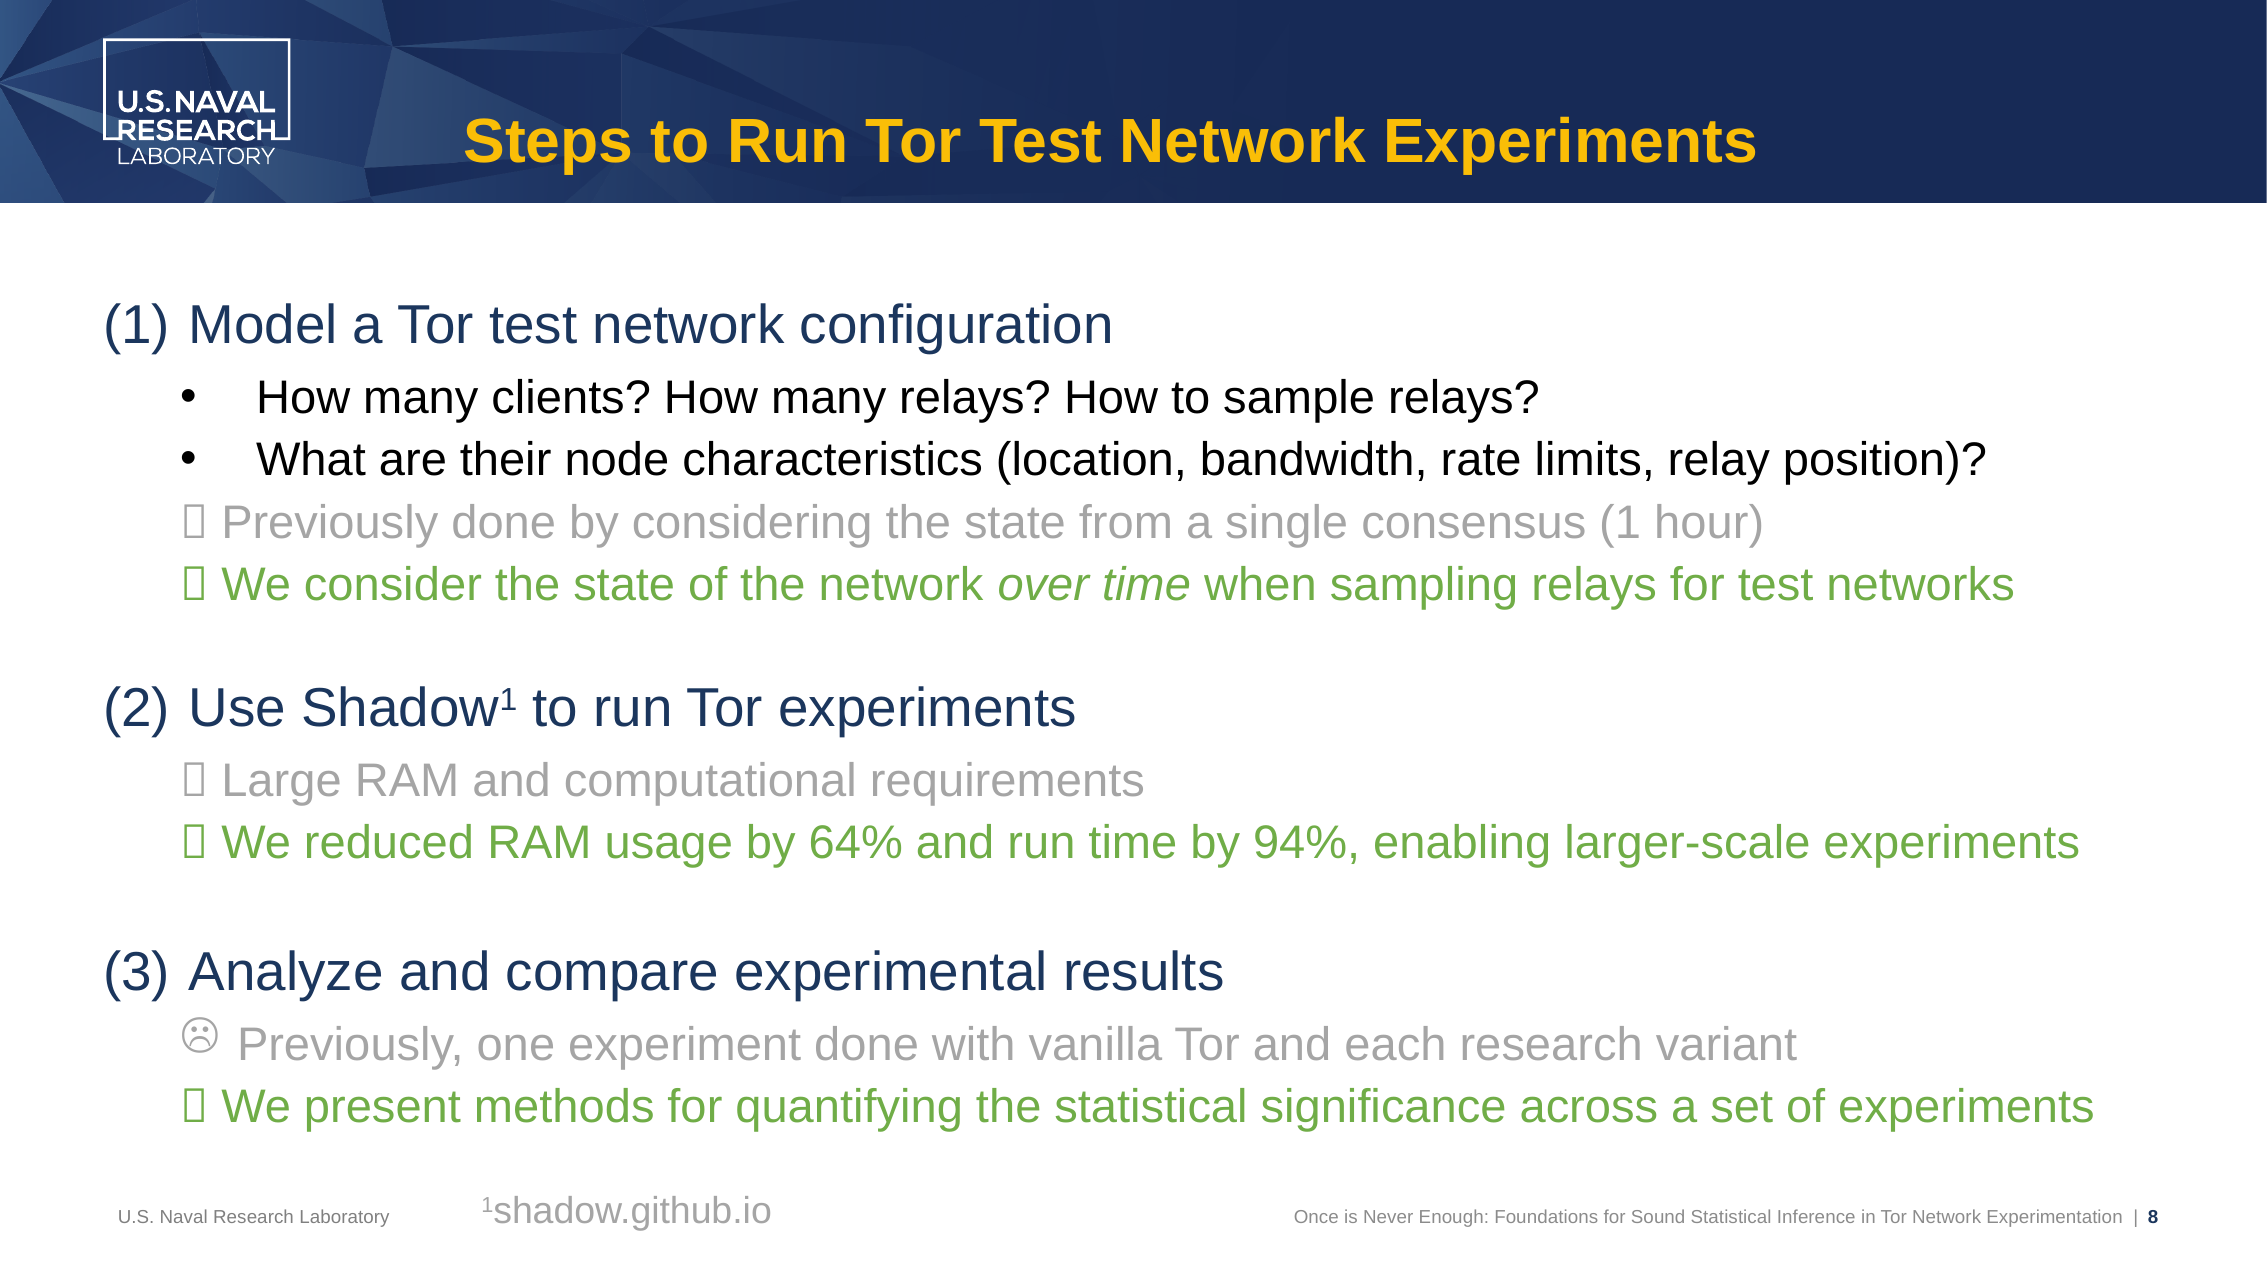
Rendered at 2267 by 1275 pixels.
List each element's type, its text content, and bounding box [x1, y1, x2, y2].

list Model a Tor test network configuration How many clients? How many relays? How to sample relays? What are their node characteristics (location, bandwidth, rate limits, relay position)?  Previously done by considering the state from a single consensus (1 hour)  We consider the state of the network over time when sampling relays for test networks Use Shadow1 to run Tor experiments  Large RAM and computational requirements  We reduced RAM usage by 64% and run time by 94%, enabling larger-scale experiments Analyze and compare experimental results Previously, one experiment done with vanilla Tor and each research variant  We present methods for quantifying the statistical significance across a set of experiments [103, 289, 2159, 1148]
title Steps to Run Tor Test Network Experiments [463, 104, 2113, 180]
slide_number Once is Never Enough: Foundations for Sound Statistical Inference in Tor Network Experimentation | 8 [1255, 1181, 2159, 1250]
picture [0, 0, 2267, 203]
text_box 1shadow.github.io [466, 1178, 787, 1239]
footer U.S. Naval Research Laboratory [103, 1181, 868, 1250]
